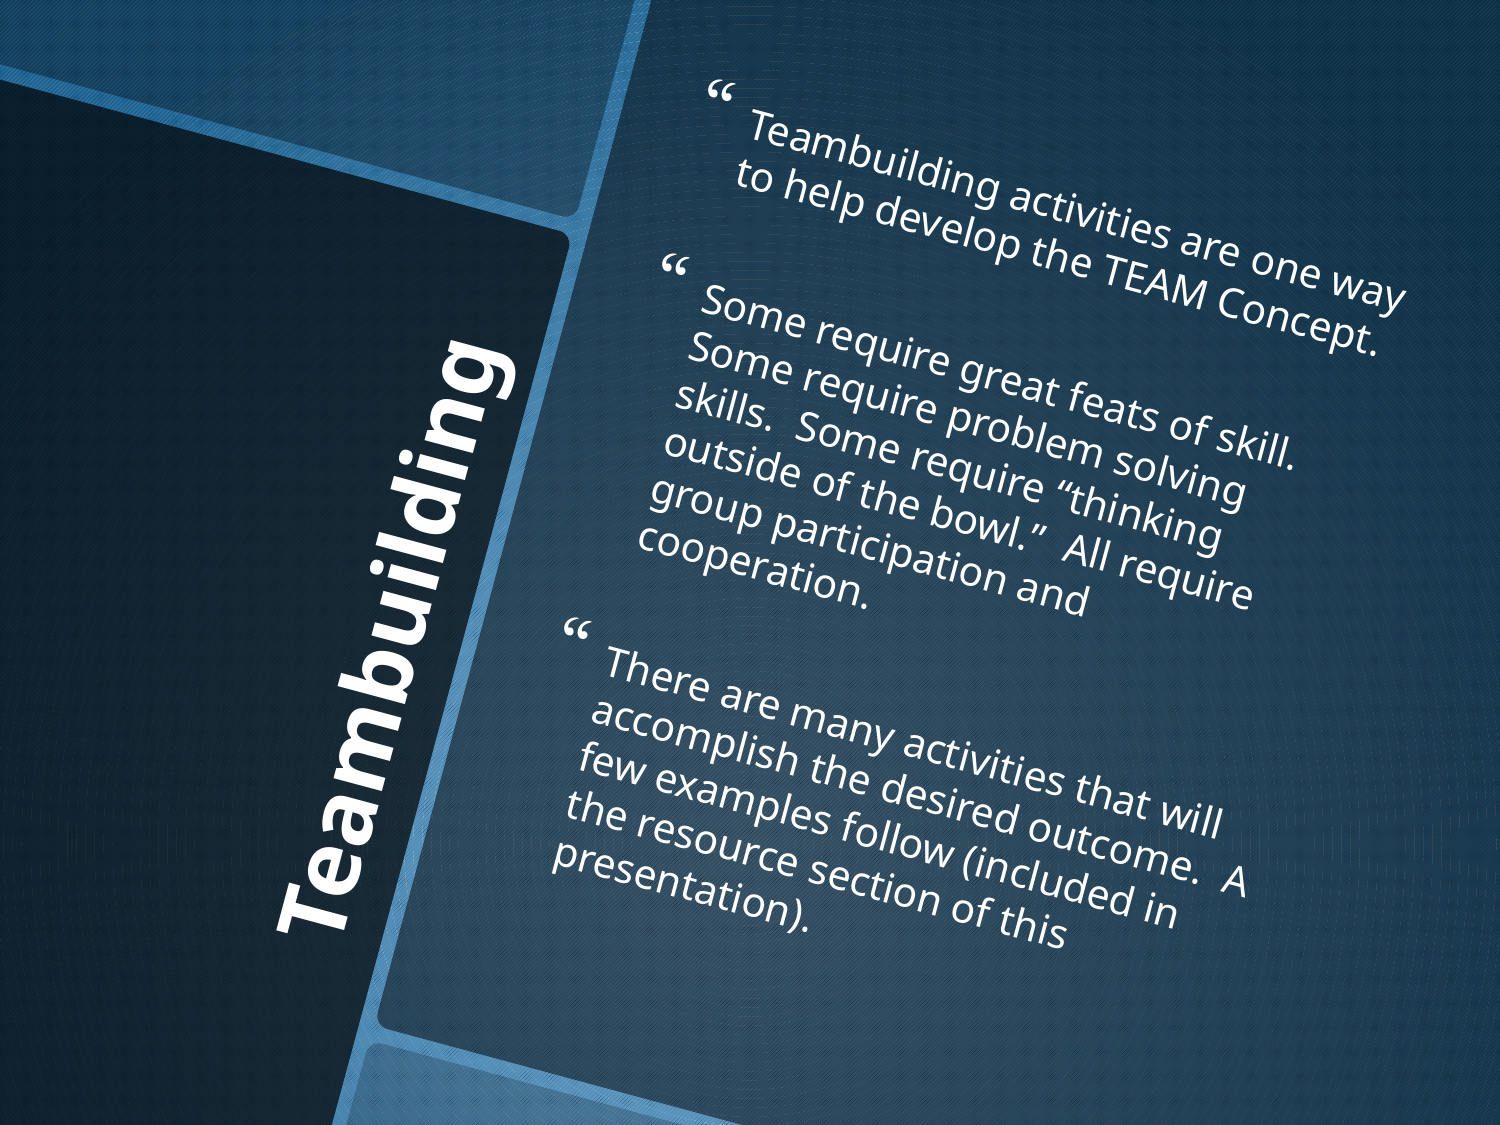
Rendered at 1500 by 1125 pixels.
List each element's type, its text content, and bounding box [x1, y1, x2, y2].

list Teambuilding activities are one way to help develop the TEAM Concept. Some require great feats of skill. Some require problem solving skills. Some require “thinking outside of the bowl.” All require group participation and cooperation. There are many activities that will accomplish the desired outcome. A few examples follow (included in the resource section of this presentation). [475, 72, 1430, 1076]
title Teambuilding [69, 181, 554, 1056]
